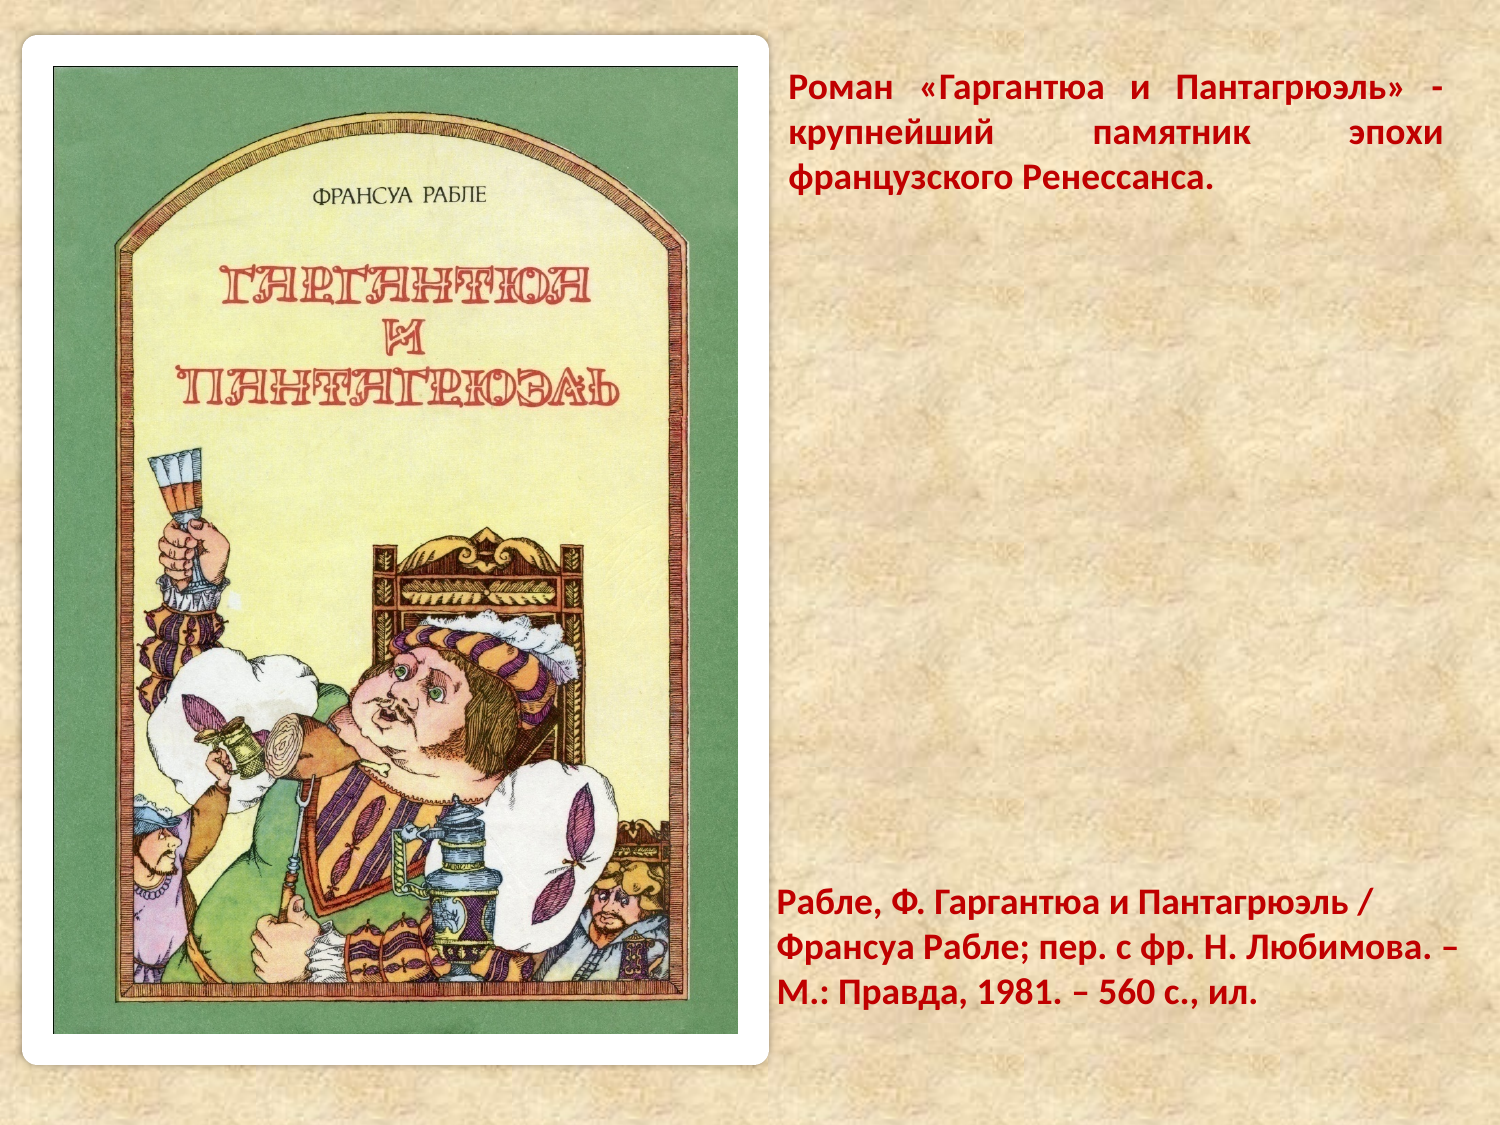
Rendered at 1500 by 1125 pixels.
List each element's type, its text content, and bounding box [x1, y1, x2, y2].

text_box Рабле, Ф. Гаргантюа и Пантагрюэль / Франсуа Рабле; пер. с фр. Н. Любимова. – М.: Правда, 1981. – 560 с., ил. [761, 869, 1483, 1020]
text_box Роман «Гаргантюа и Пантагрюэль» - крупнейший памятник эпохи французского Ренессанса. [773, 54, 1459, 205]
picture [0, 0, 1500, 1125]
